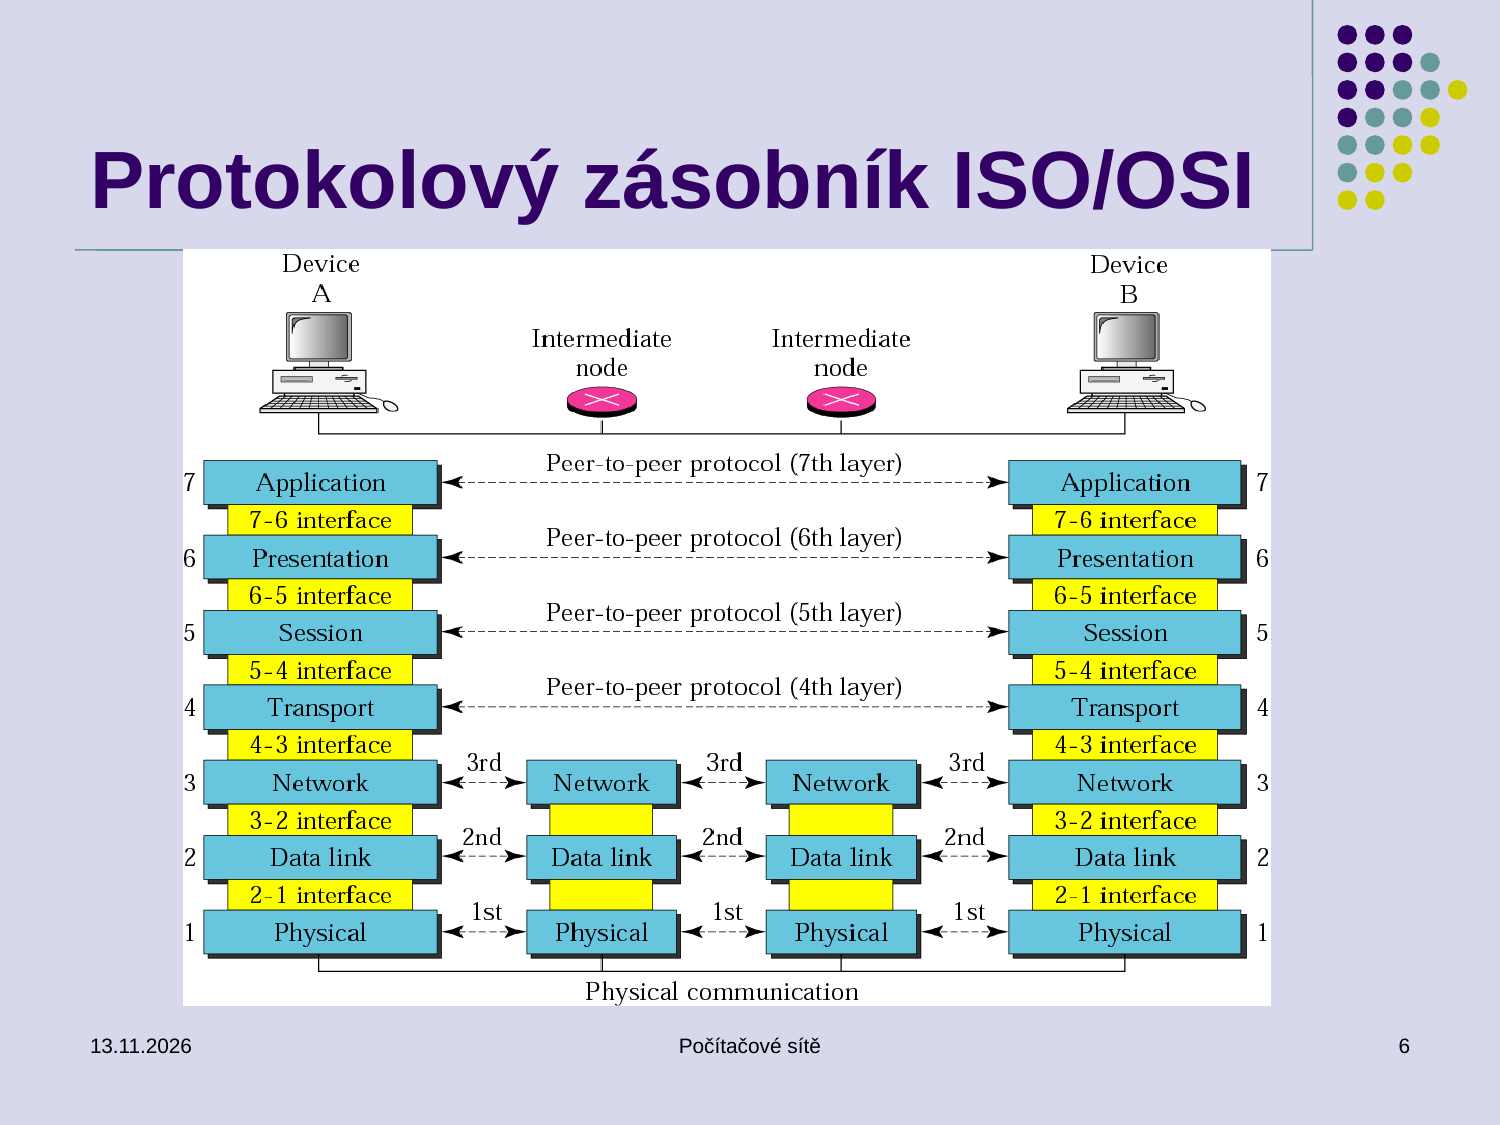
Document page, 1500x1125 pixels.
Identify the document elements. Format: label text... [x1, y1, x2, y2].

title Protokolový zásobník ISO/OSI [75, 20, 1313, 233]
slide_number 27. 2. 2019 [75, 1025, 425, 1100]
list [182, 249, 1272, 1006]
footer Počítačové sítě [512, 1025, 988, 1100]
slide_number 6 [1074, 1025, 1425, 1100]
